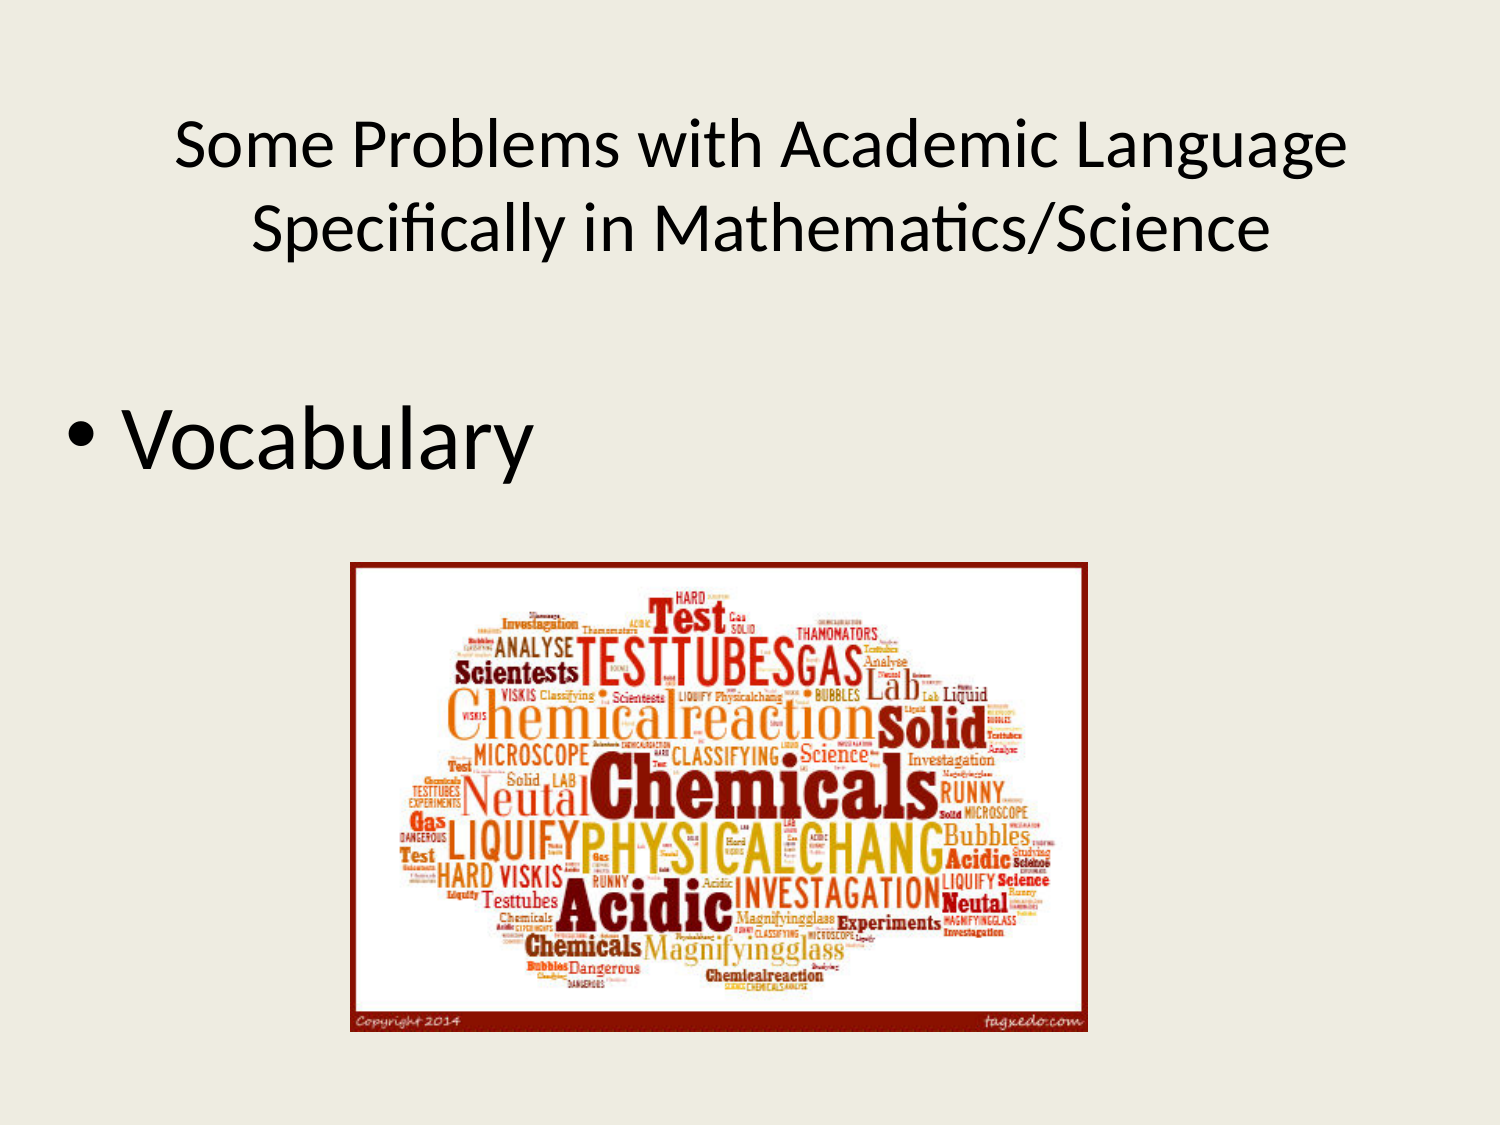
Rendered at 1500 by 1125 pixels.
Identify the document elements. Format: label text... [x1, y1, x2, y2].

picture [349, 562, 1088, 1032]
list Vocabulary [50, 370, 1400, 1113]
title Some Problems with Academic Language Specifically in Mathematics/Science [87, 87, 1438, 275]
